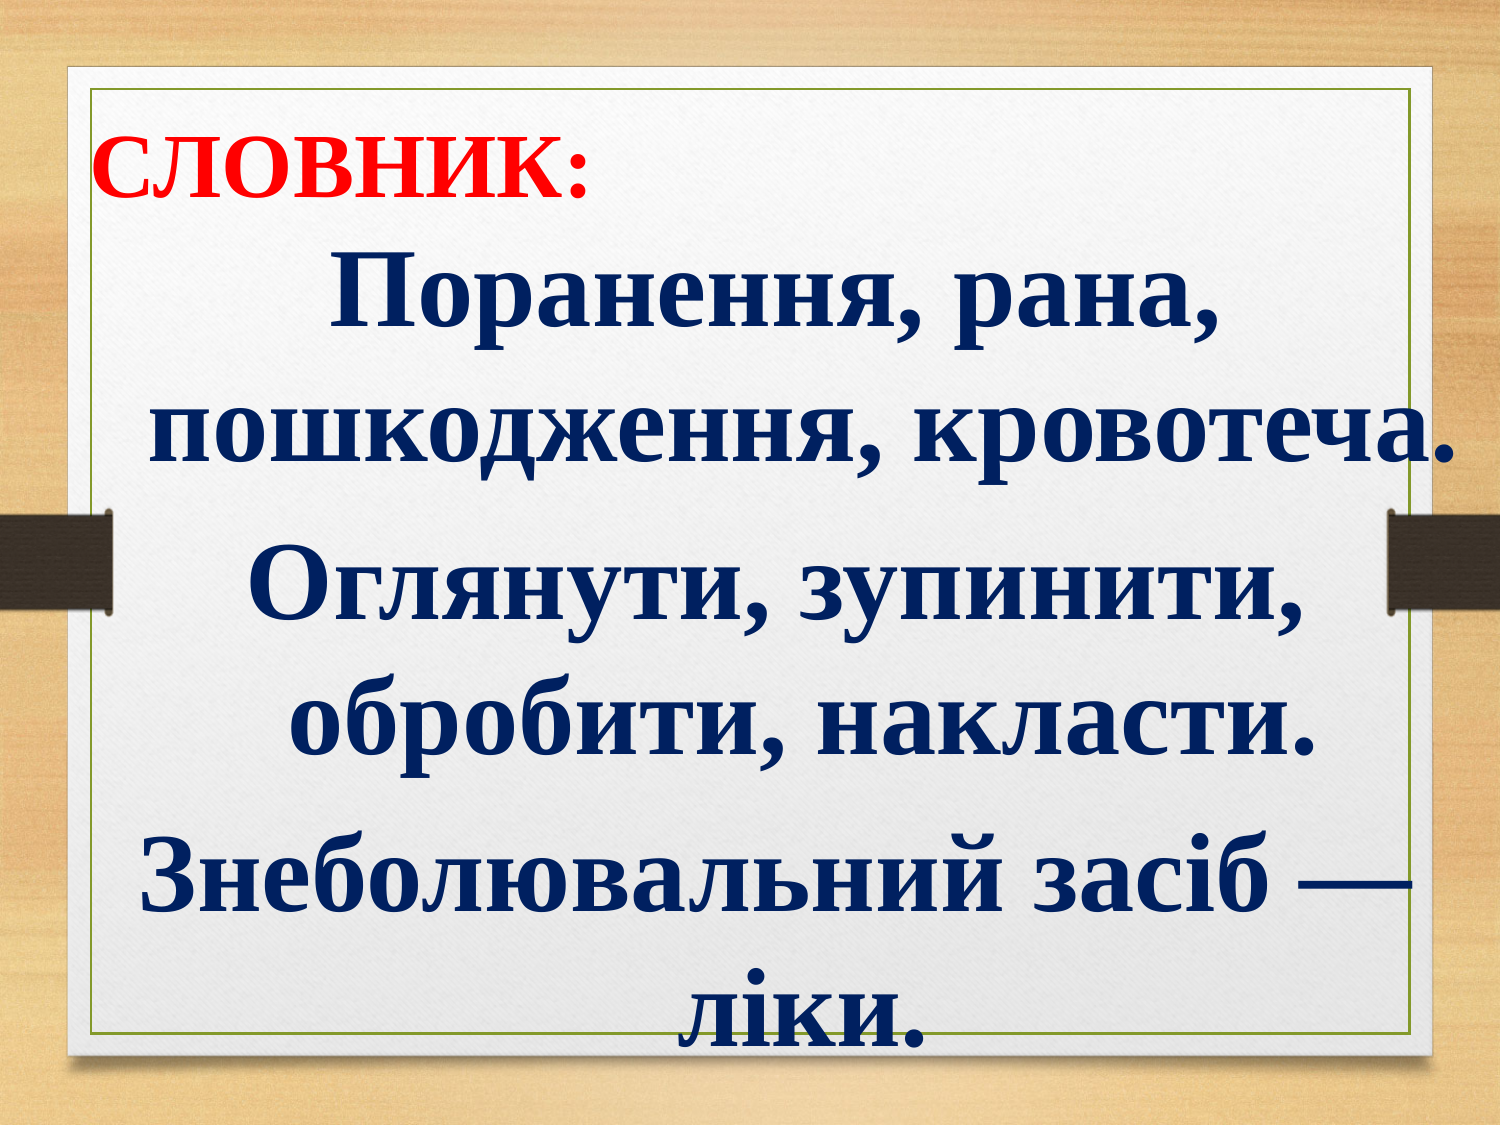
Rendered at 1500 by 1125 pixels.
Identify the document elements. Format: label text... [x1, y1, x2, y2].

picture [0, 0, 1500, 1125]
text_box Поранення, рана, пошкодження, кровотеча. Оглянути, зупинити, обробити, накласти. Знеболювальний засіб — ліки. [74, 206, 1476, 1043]
text_box СЛОВНИК: [75, 47, 1425, 206]
